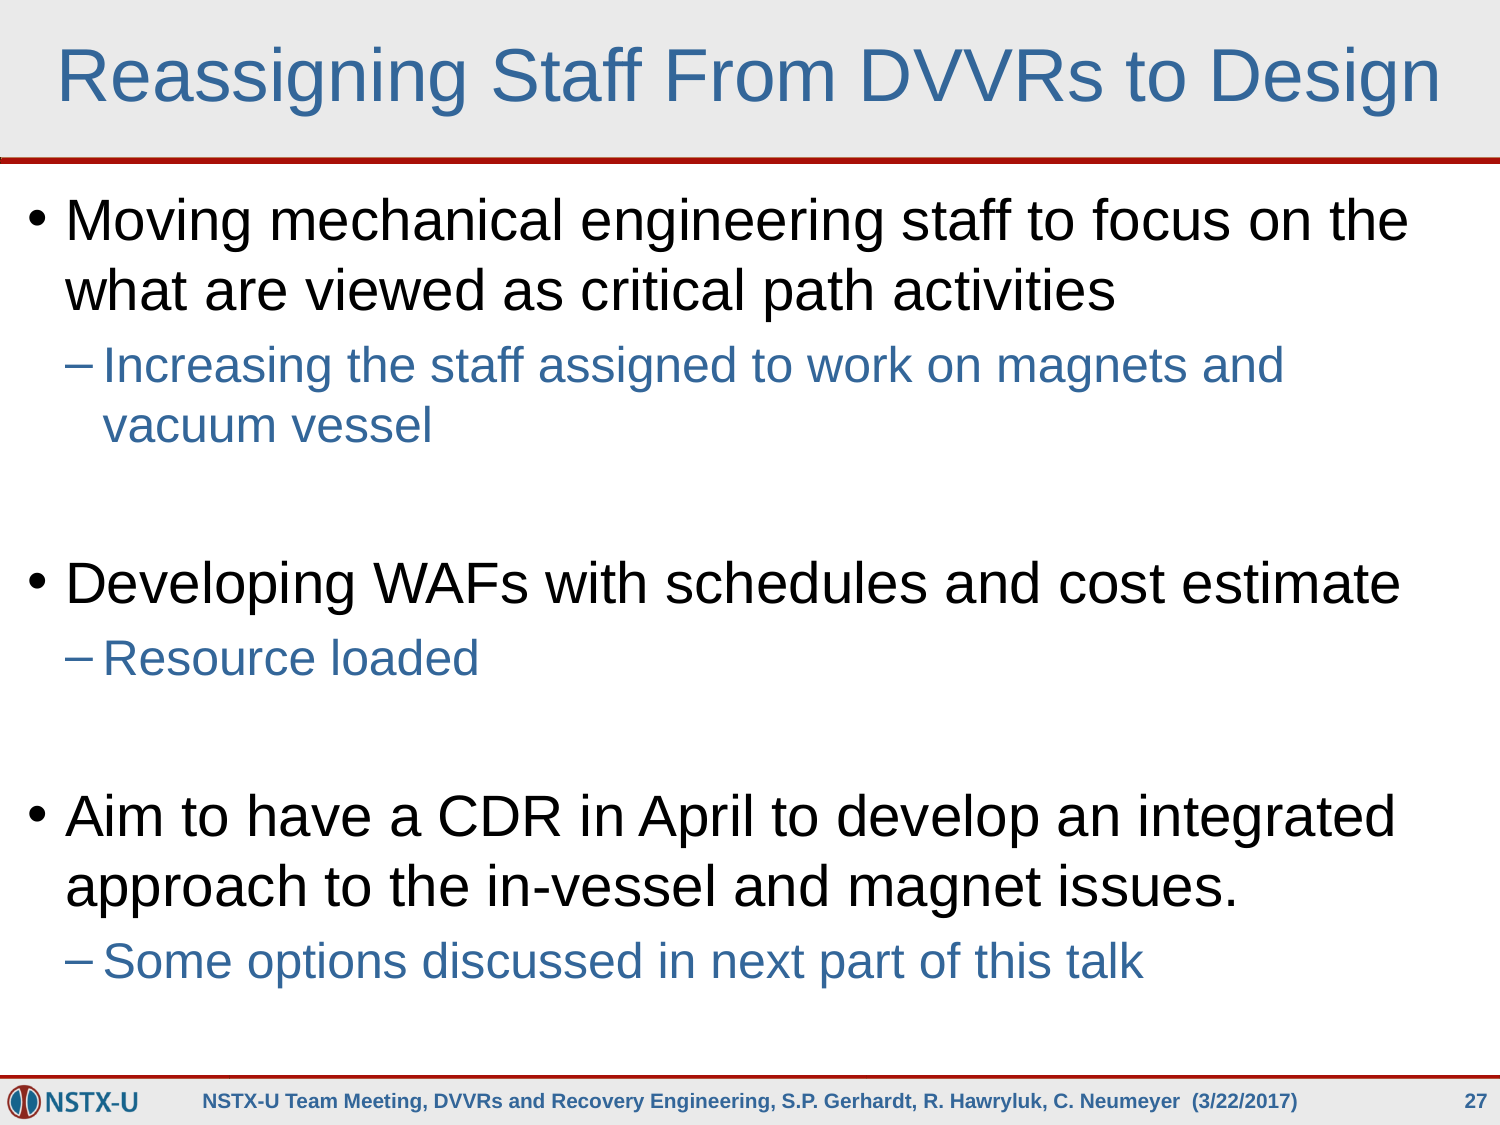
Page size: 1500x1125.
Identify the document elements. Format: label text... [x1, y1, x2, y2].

picture [0, 1075, 1500, 1125]
title Reassigning Staff From DVVRs to Design [0, 0, 1500, 158]
picture [0, 158, 1500, 164]
list Moving mechanical engineering staff to focus on the what are viewed as critical path activities Increasing the staff assigned to work on magnets and vacuum vessel Developing WAFs with schedules and cost estimate Resource loaded Aim to have a CDR in April to develop an integrated approach to the in-vessel and magnet issues. Some options discussed in next part of this talk [12, 174, 1488, 1063]
